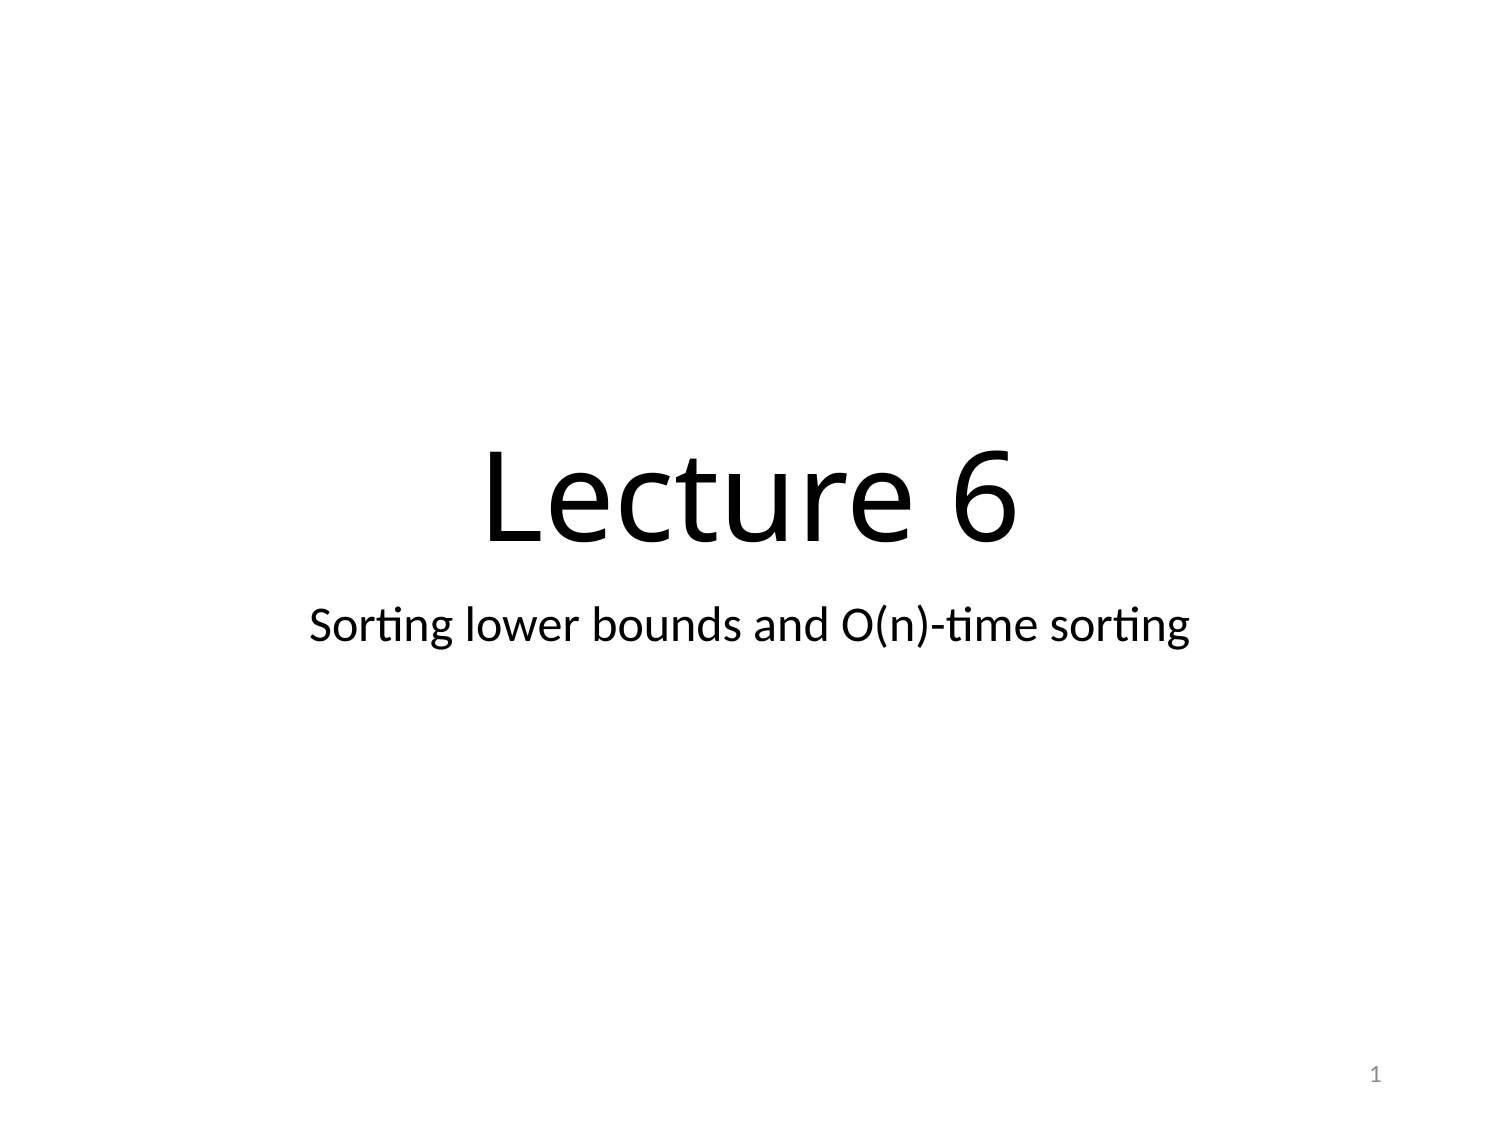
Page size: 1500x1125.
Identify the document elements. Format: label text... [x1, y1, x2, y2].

slide_number 1 [1059, 1042, 1397, 1103]
subtitle Sorting lower bounds and O(n)-time sorting [187, 590, 1313, 863]
title Lecture 6 [112, 184, 1388, 576]
